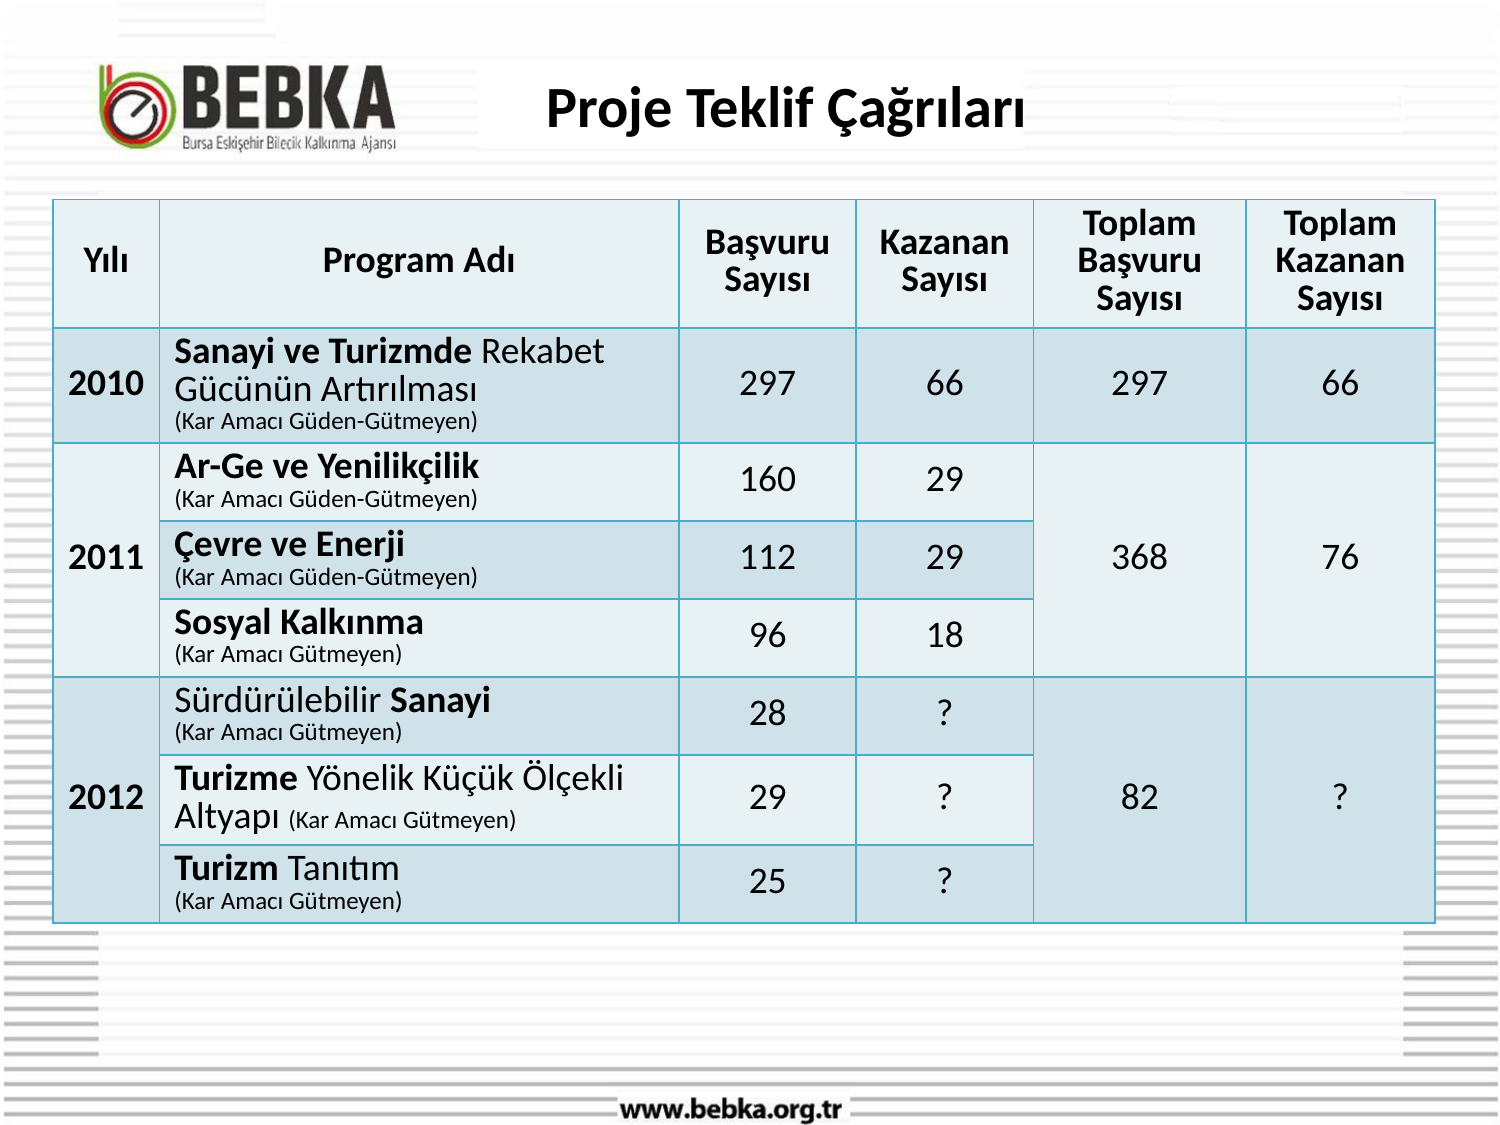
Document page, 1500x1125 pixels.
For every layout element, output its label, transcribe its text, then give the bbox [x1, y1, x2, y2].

table_cell 28 [680, 678, 855, 754]
table_cell ? [1247, 678, 1434, 922]
table_cell Turizm Tanıtım (Kar Amacı Gütmeyen) [160, 846, 678, 922]
table_cell 29 [857, 444, 1033, 520]
title Proje Teklif Çağrıları [403, 45, 1171, 164]
table_header Yılı [54, 200, 159, 327]
table_cell 160 [680, 444, 855, 520]
table_cell 82 [1034, 678, 1245, 922]
table_cell 297 [1034, 329, 1245, 442]
table_cell ? [857, 756, 1033, 844]
table_cell Turizme Yönelik Küçük Ölçekli Altyapı (Kar Amacı Gütmeyen) [160, 756, 678, 844]
table_cell Çevre ve Enerji (Kar Amacı Güden-Gütmeyen) [160, 522, 678, 598]
table_cell 96 [680, 600, 855, 676]
table_cell 29 [680, 756, 855, 844]
table_cell 76 [1247, 444, 1434, 676]
table_cell ? [857, 846, 1033, 922]
table_cell Sürdürülebilir Sanayi (Kar Amacı Gütmeyen) [160, 678, 678, 754]
table_cell 66 [1247, 329, 1434, 442]
table_header Program Adı [160, 200, 678, 327]
table_cell Sanayi ve Turizmde Rekabet Gücünün Artırılması (Kar Amacı Güden-Gütmeyen) [160, 329, 678, 442]
table_cell 25 [680, 846, 855, 922]
table_cell 18 [857, 600, 1033, 676]
table_cell 2011 [54, 444, 159, 676]
table_header Kazanan Sayısı [857, 200, 1033, 327]
table_cell 2010 [54, 329, 159, 442]
table_cell 297 [680, 329, 855, 442]
table_header Başvuru Sayısı [680, 200, 855, 327]
table_cell 368 [1034, 444, 1245, 676]
table_cell ? [857, 678, 1033, 754]
table_cell 112 [680, 522, 855, 598]
picture [2, 0, 1500, 1125]
table_cell 2012 [54, 678, 159, 922]
table_cell 66 [857, 329, 1033, 442]
table_header Toplam Başvuru Sayısı [1034, 200, 1245, 327]
table_cell Sosyal Kalkınma (Kar Amacı Gütmeyen) [160, 600, 678, 676]
table_cell 29 [857, 522, 1033, 598]
table_cell Ar-Ge ve Yenilikçilik (Kar Amacı Güden-Gütmeyen) [160, 444, 678, 520]
table_header Toplam Kazanan Sayısı [1247, 200, 1434, 327]
